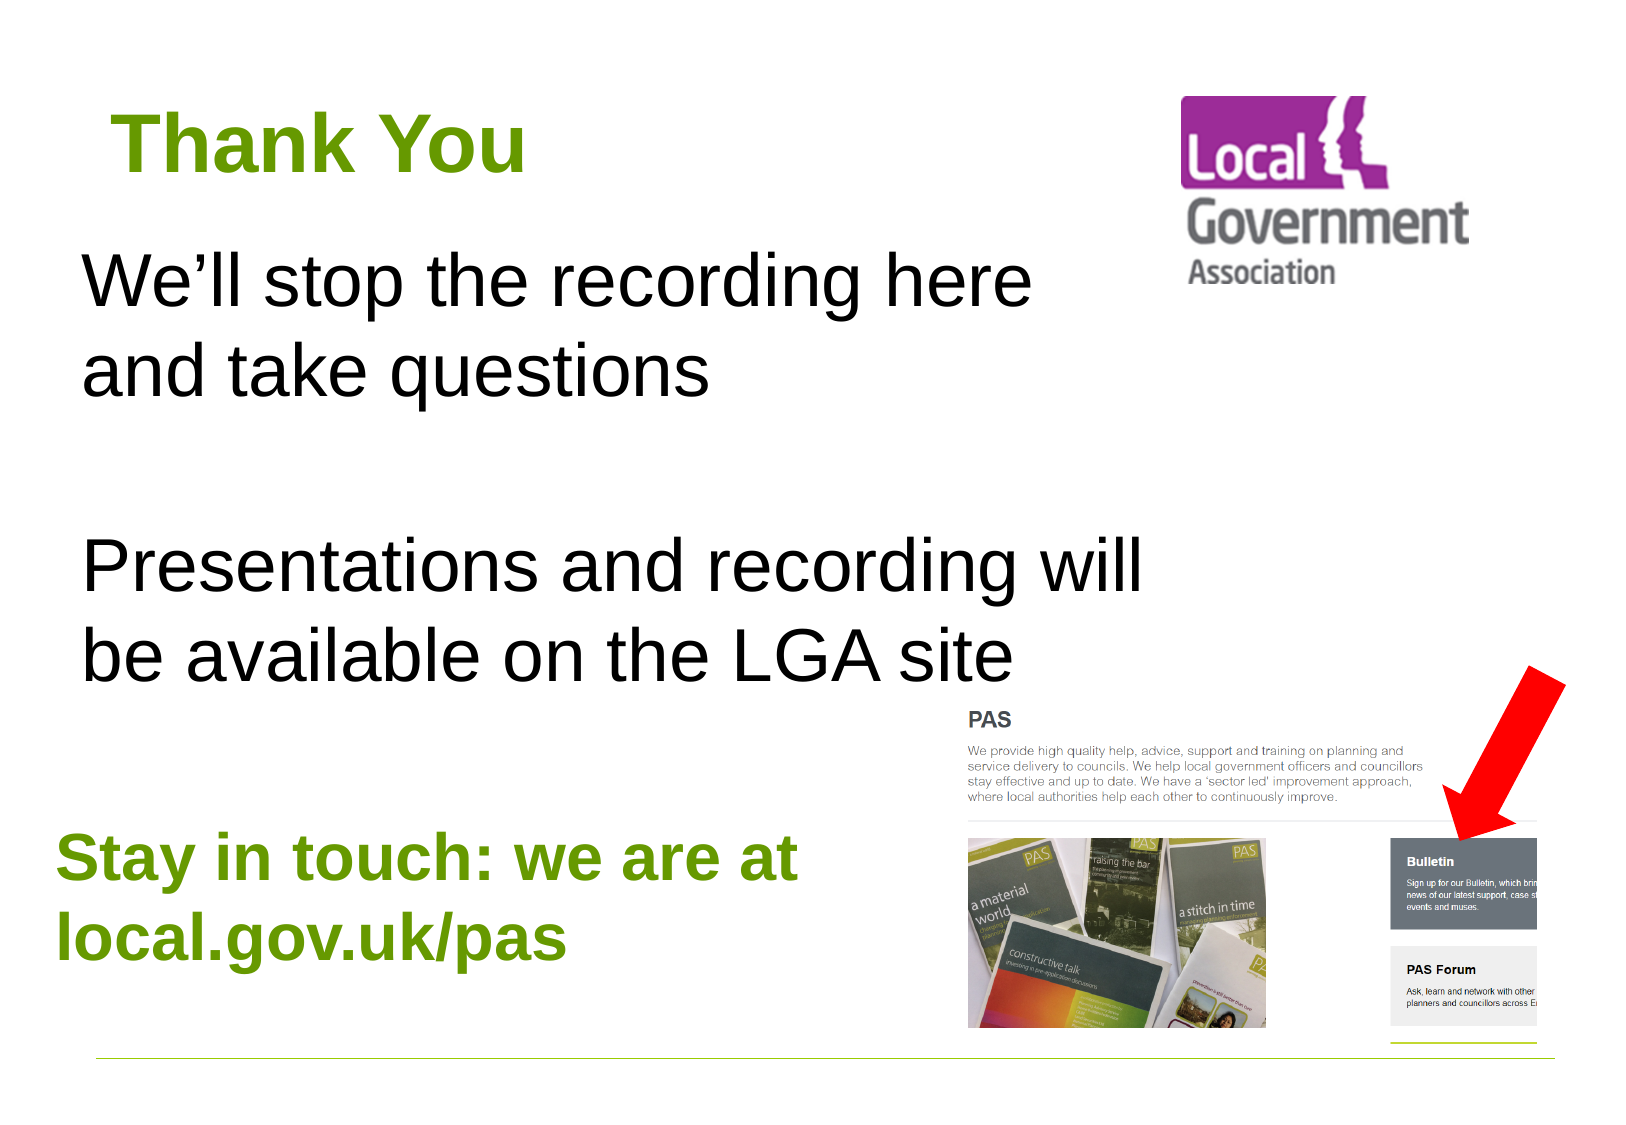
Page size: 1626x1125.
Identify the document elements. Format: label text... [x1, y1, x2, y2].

text_box [1507, 665, 1566, 733]
picture [1181, 96, 1469, 285]
text_box Stay in touch: we are at local.gov.uk/pas [40, 806, 957, 982]
title Thank You [95, 45, 1559, 233]
list We’ll stop the recording here and take questions Presentations and recording will be available on the LGA site [66, 223, 1166, 624]
picture [962, 706, 1537, 1044]
